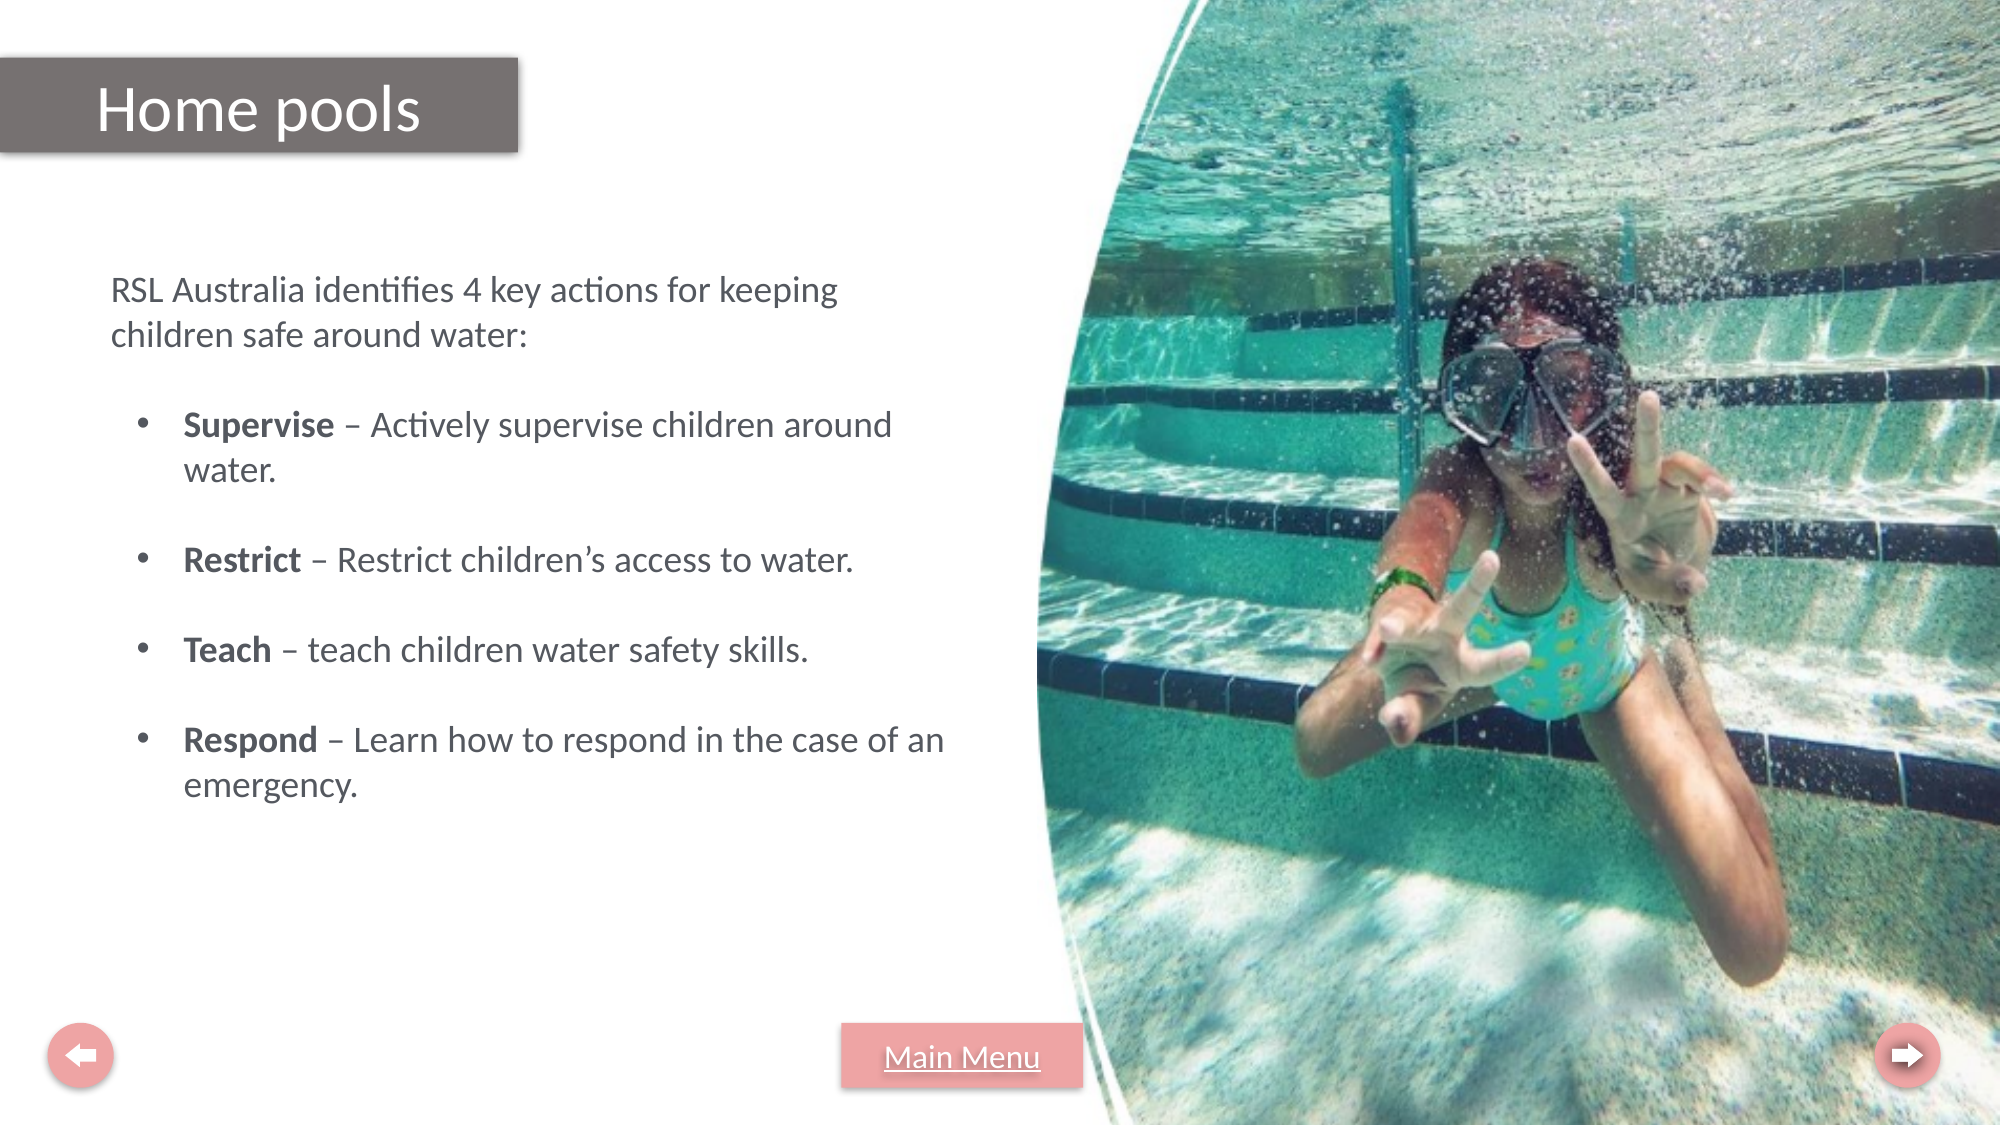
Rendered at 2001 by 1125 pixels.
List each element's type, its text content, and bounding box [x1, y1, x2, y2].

picture [1037, 0, 2000, 1125]
text_box RSL Australia identifies 4 key actions for keeping children safe around water: Supervise – Actively supervise children around water. Restrict – Restrict children’s access to water. Teach – teach children water safety skills. Respond – Learn how to respond in the case of an emergency. [96, 257, 963, 813]
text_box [1874, 1022, 1941, 1088]
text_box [841, 1022, 1084, 1088]
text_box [47, 1022, 114, 1088]
text_box Home pools [0, 57, 518, 153]
